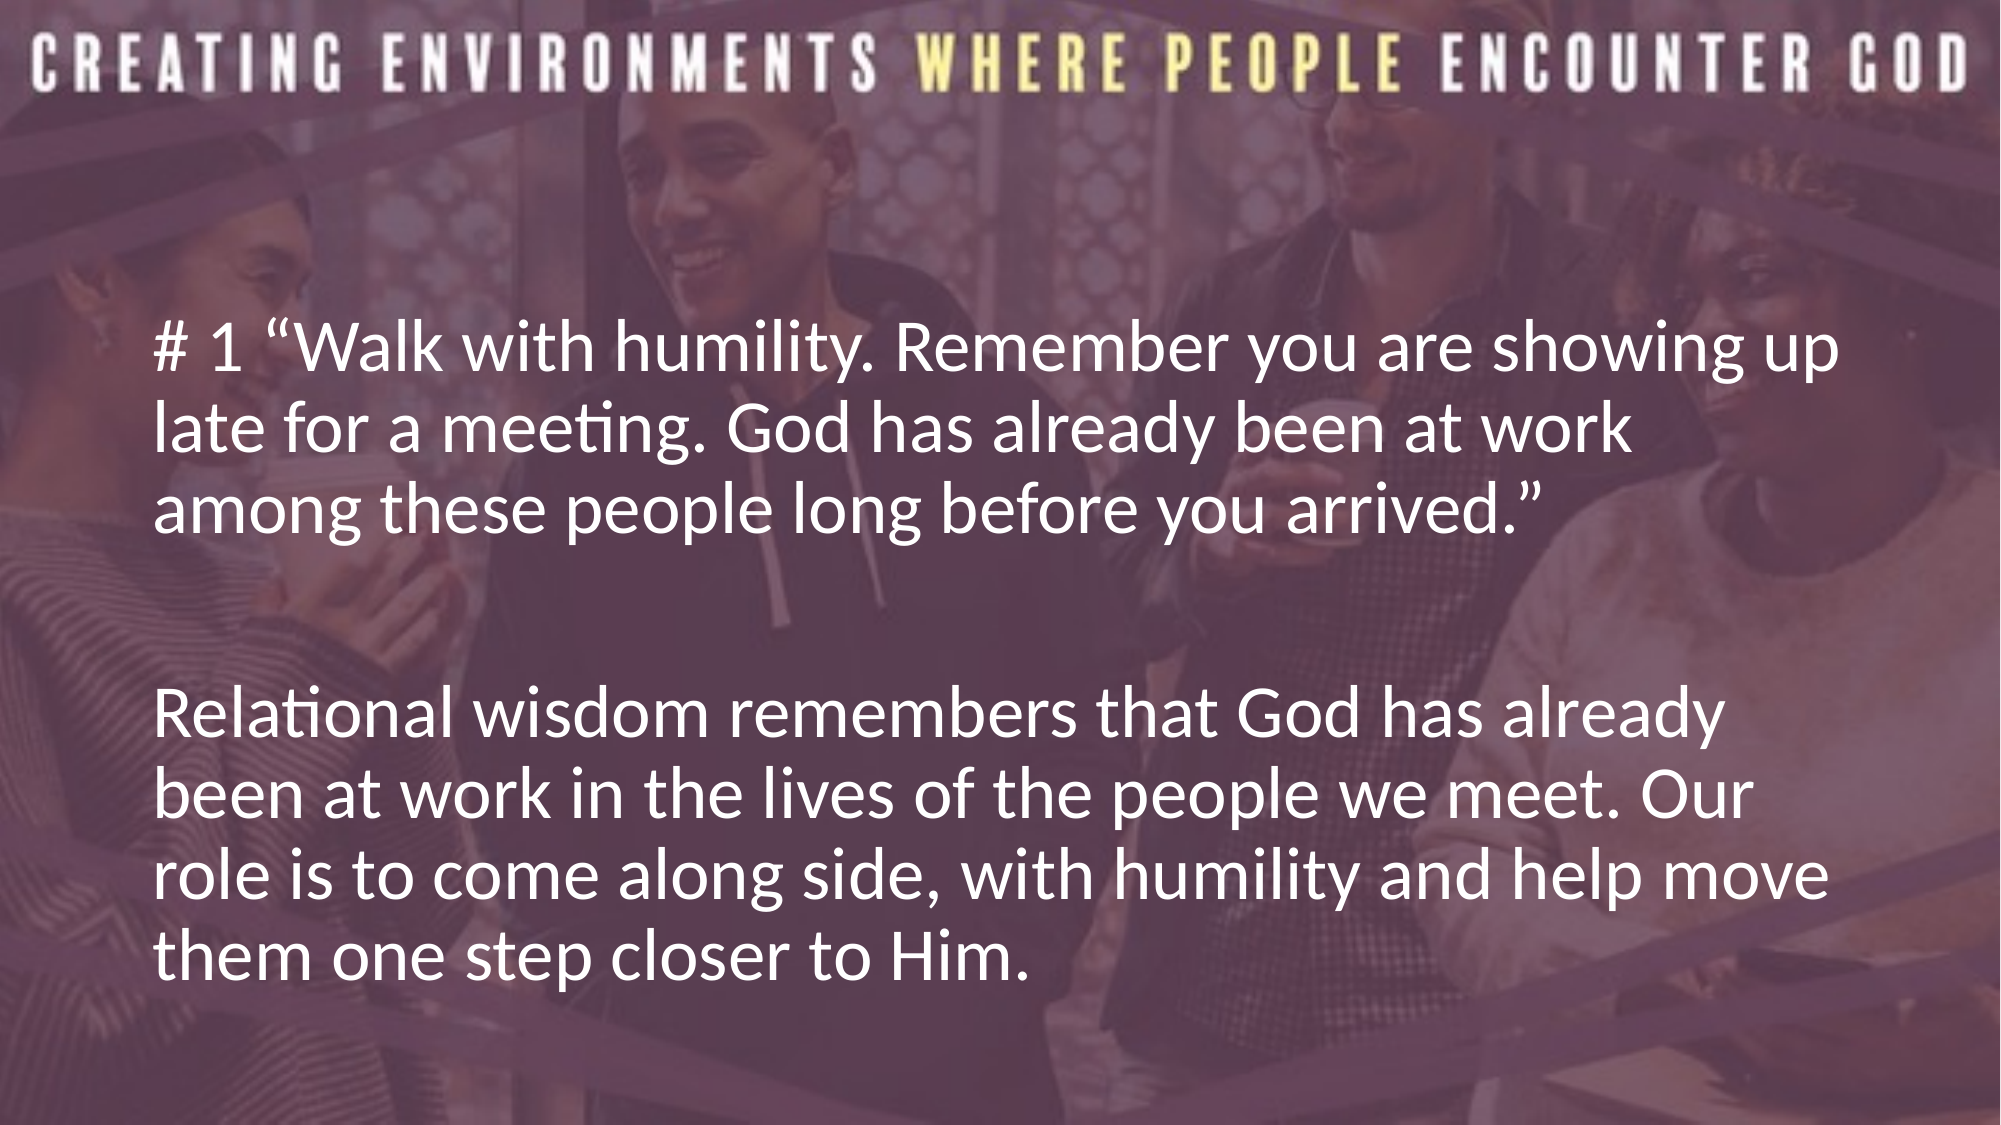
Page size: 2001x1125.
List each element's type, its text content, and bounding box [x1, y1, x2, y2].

picture [0, 0, 2001, 1125]
list # 1 “Walk with humility. Remember you are showing up late for a meeting. God has already been at work among these people long before you arrived.” Relational wisdom remembers that God has already been at work in the lives of the people we meet. Our role is to come along side, with humility and help move them one step closer to Him. [137, 299, 1863, 1014]
